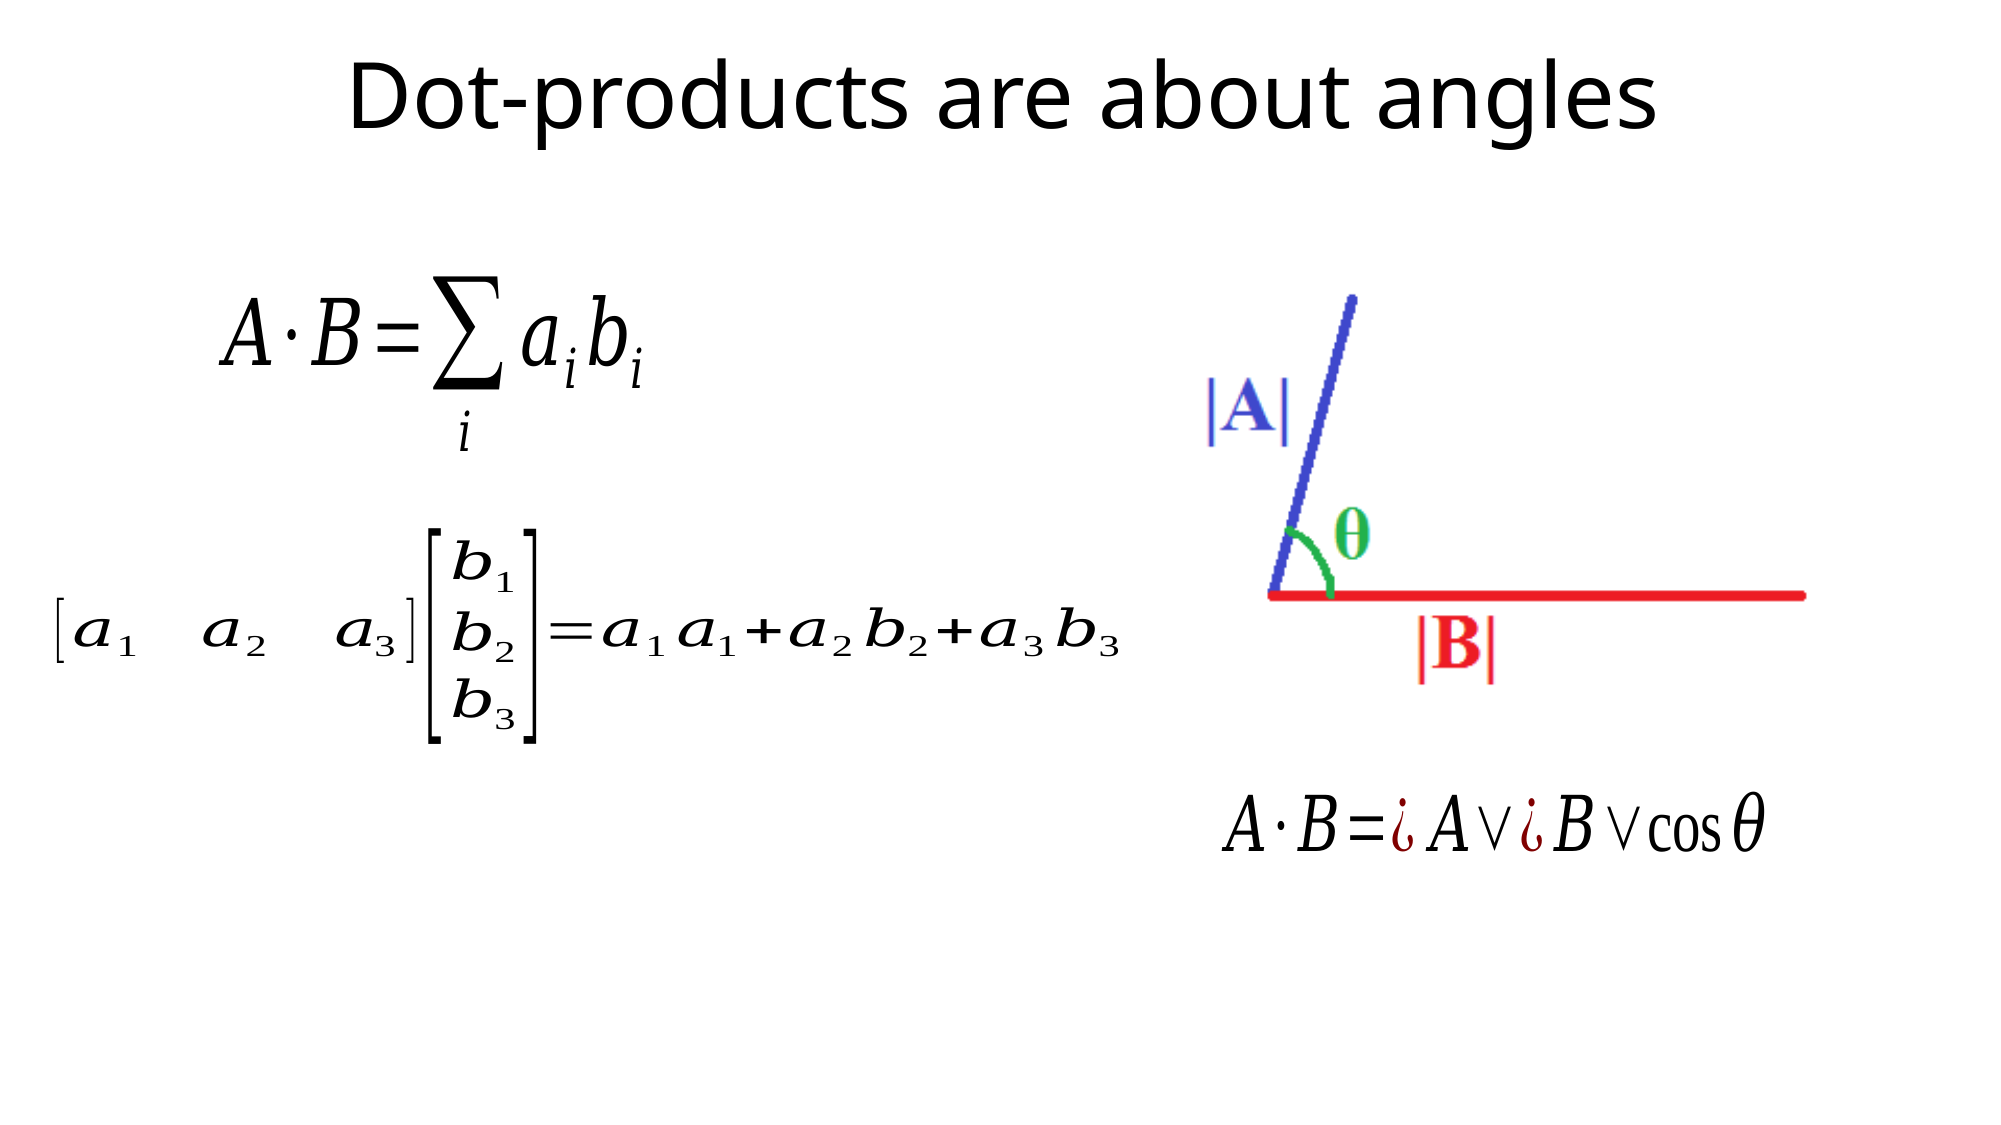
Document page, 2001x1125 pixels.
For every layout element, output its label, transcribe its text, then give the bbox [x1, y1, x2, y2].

picture [1120, 272, 1836, 699]
title Dot-products are about angles [2, 3, 2000, 195]
